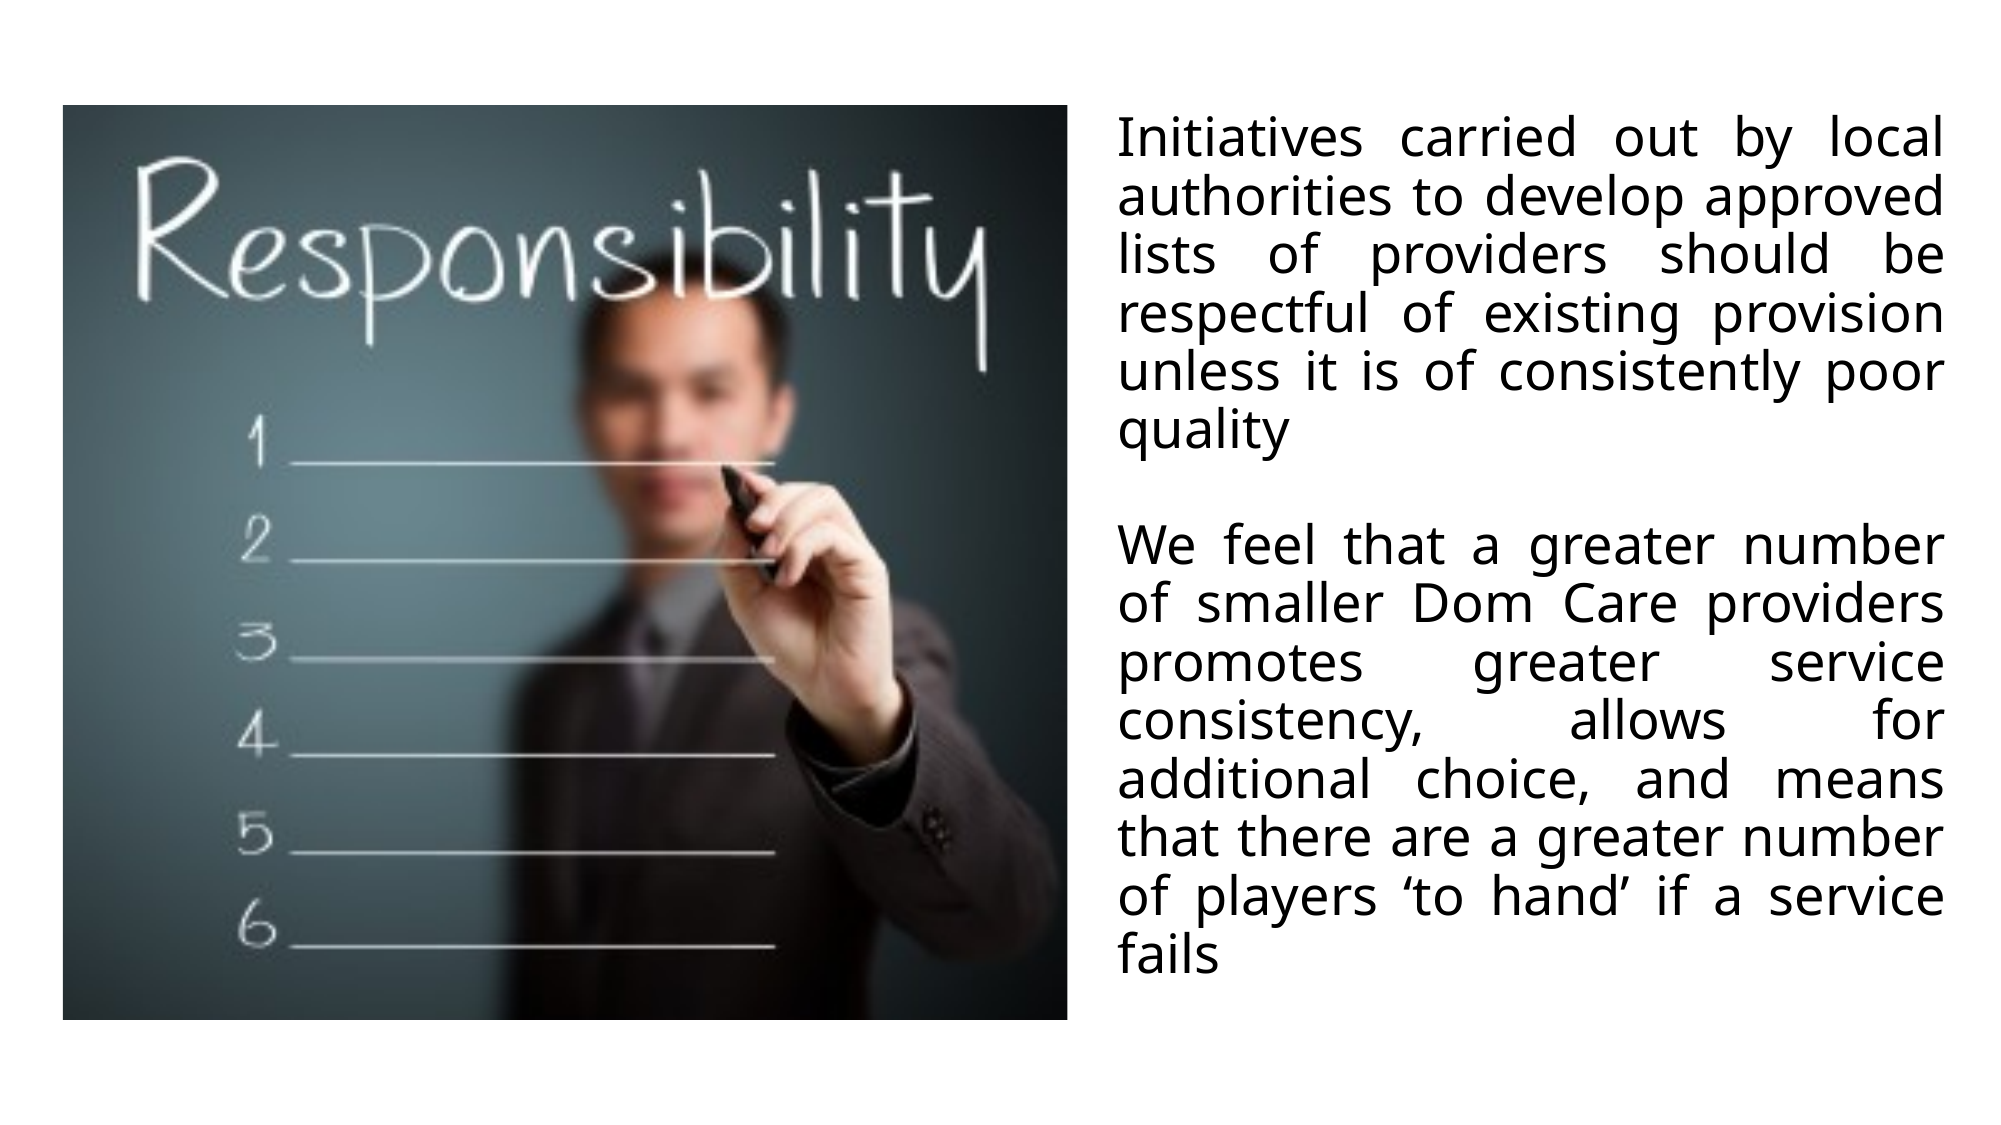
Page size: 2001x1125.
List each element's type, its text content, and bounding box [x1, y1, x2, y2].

text_box We feel that a greater number of smaller Dom Care providers promotes greater service consistency, allows for additional choice, and means that there are a greater number of players ‘to hand’ if a service fails [1102, 503, 1962, 1000]
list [62, 104, 1068, 1020]
title Initiatives carried out by local authorities to develop approved lists of providers should be respectful of existing provision unless it is of consistently poor quality [1102, 181, 1962, 390]
